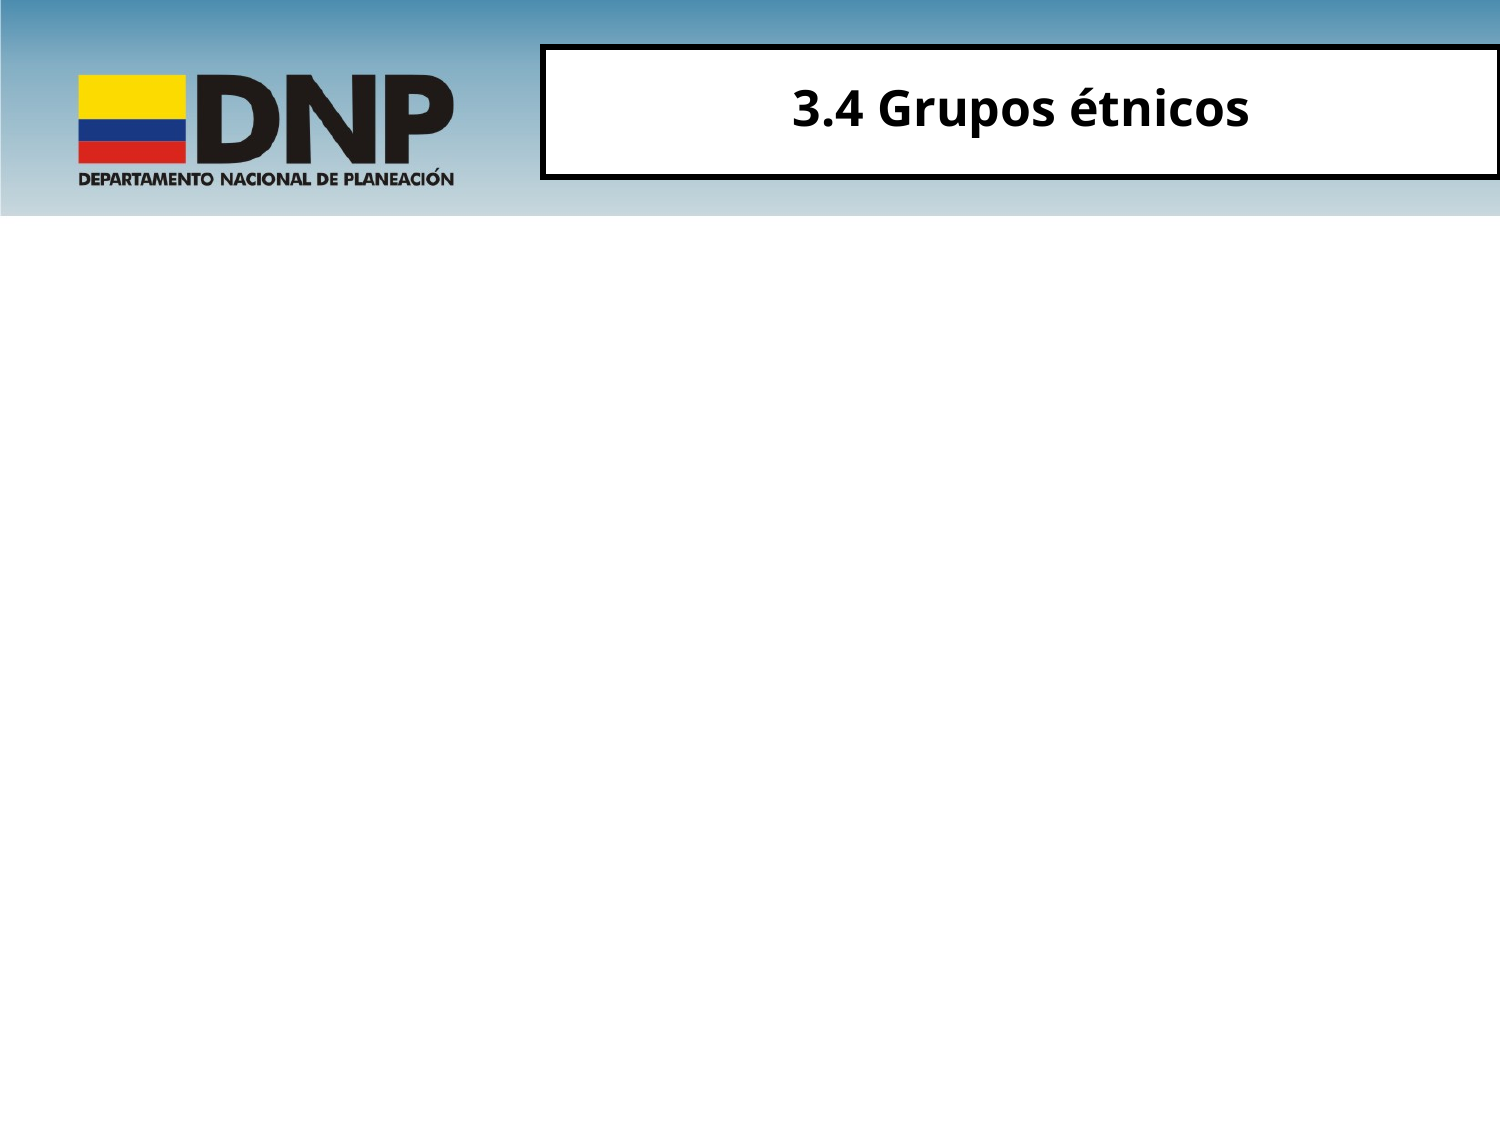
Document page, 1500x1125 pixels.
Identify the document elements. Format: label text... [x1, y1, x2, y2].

text_box 3.4 Grupos étnicos [543, 46, 1500, 177]
picture [0, 0, 1500, 1125]
